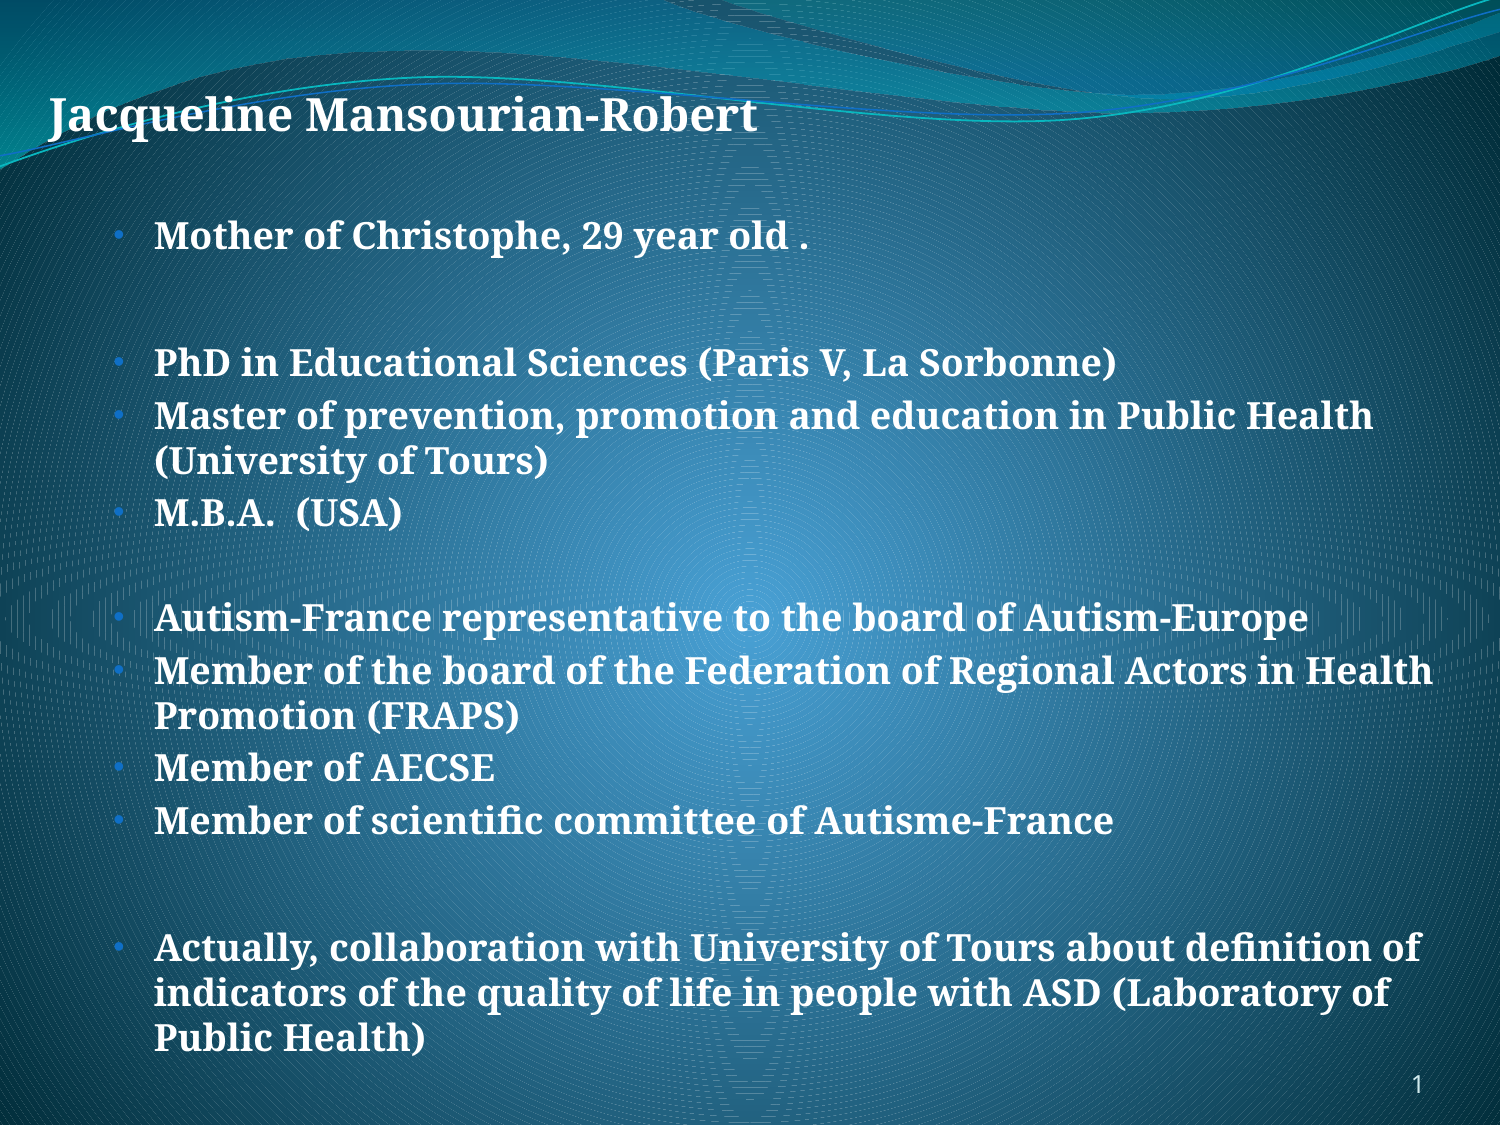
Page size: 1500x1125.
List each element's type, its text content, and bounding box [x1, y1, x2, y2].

slide_number 1 [1299, 1042, 1425, 1103]
list Jacqueline Mansourian-Robert Mother of Christophe, 29 year old . PhD in Educational Sciences (Paris V, La Sorbonne) Master of prevention, promotion and education in Public Health (University of Tours) M.B.A. (USA) Autism-France representative to the board of Autism-Europe Member of the board of the Federation of Regional Actors in Health Promotion (FRAPS) Member of AECSE Member of scientific committee of Autisme-France Actually, collaboration with University of Tours about definition of indicators of the quality of life in people with ASD (Laboratory of Public Health) [41, 78, 1459, 1094]
